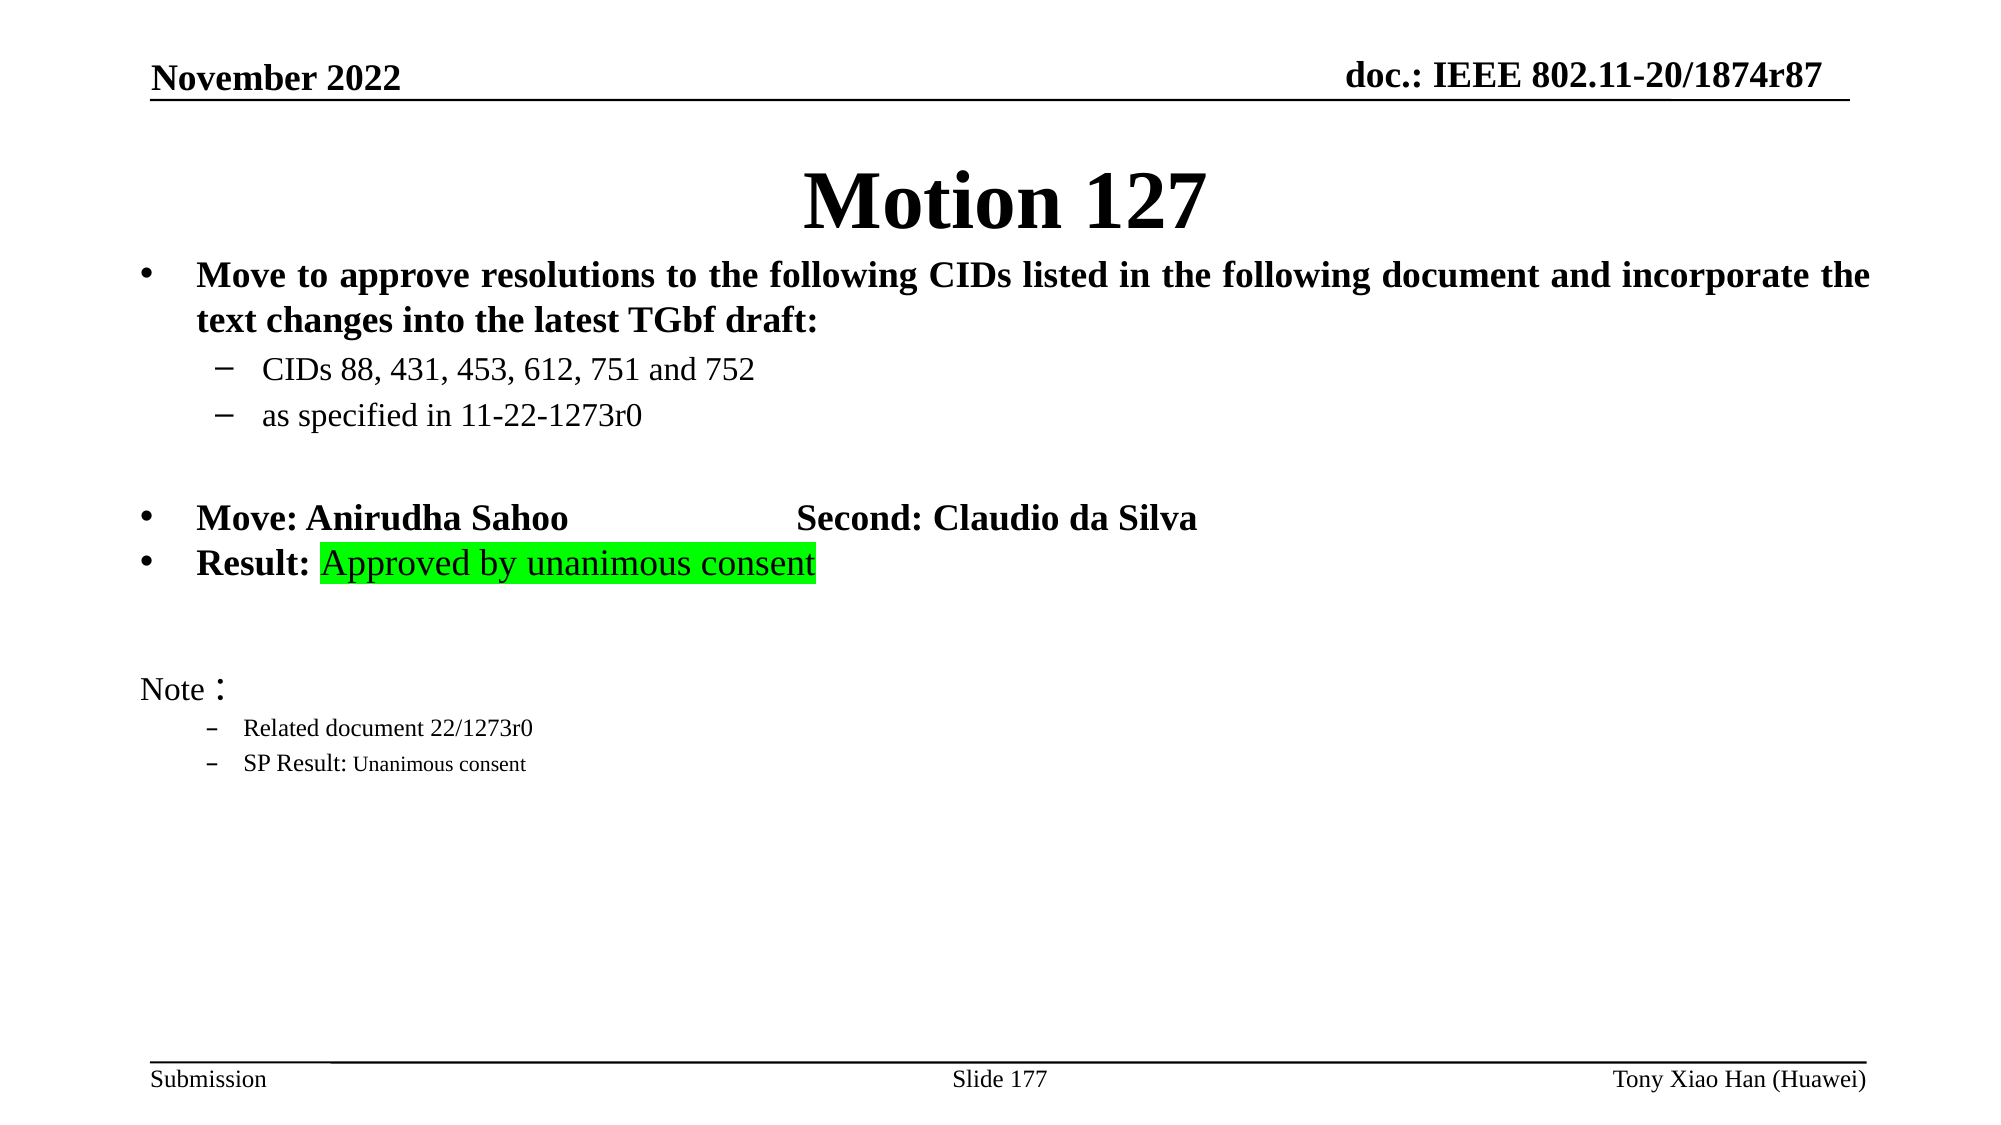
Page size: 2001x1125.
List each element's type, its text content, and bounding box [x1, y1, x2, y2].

text_box Move to approve resolutions to the following CIDs listed in the following document and incorporate the text changes into the latest TGbf draft: CIDs 88, 431, 453, 612, 751 and 752 as specified in 11-22-1273r0 Move: Anirudha Sahoo Second: Claudio da Silva Result: Approved by unanimous consent Note： Related document 22/1273r0 SP Result: Unanimous consent [125, 212, 1888, 900]
text_box Motion 127 [368, 137, 1644, 212]
